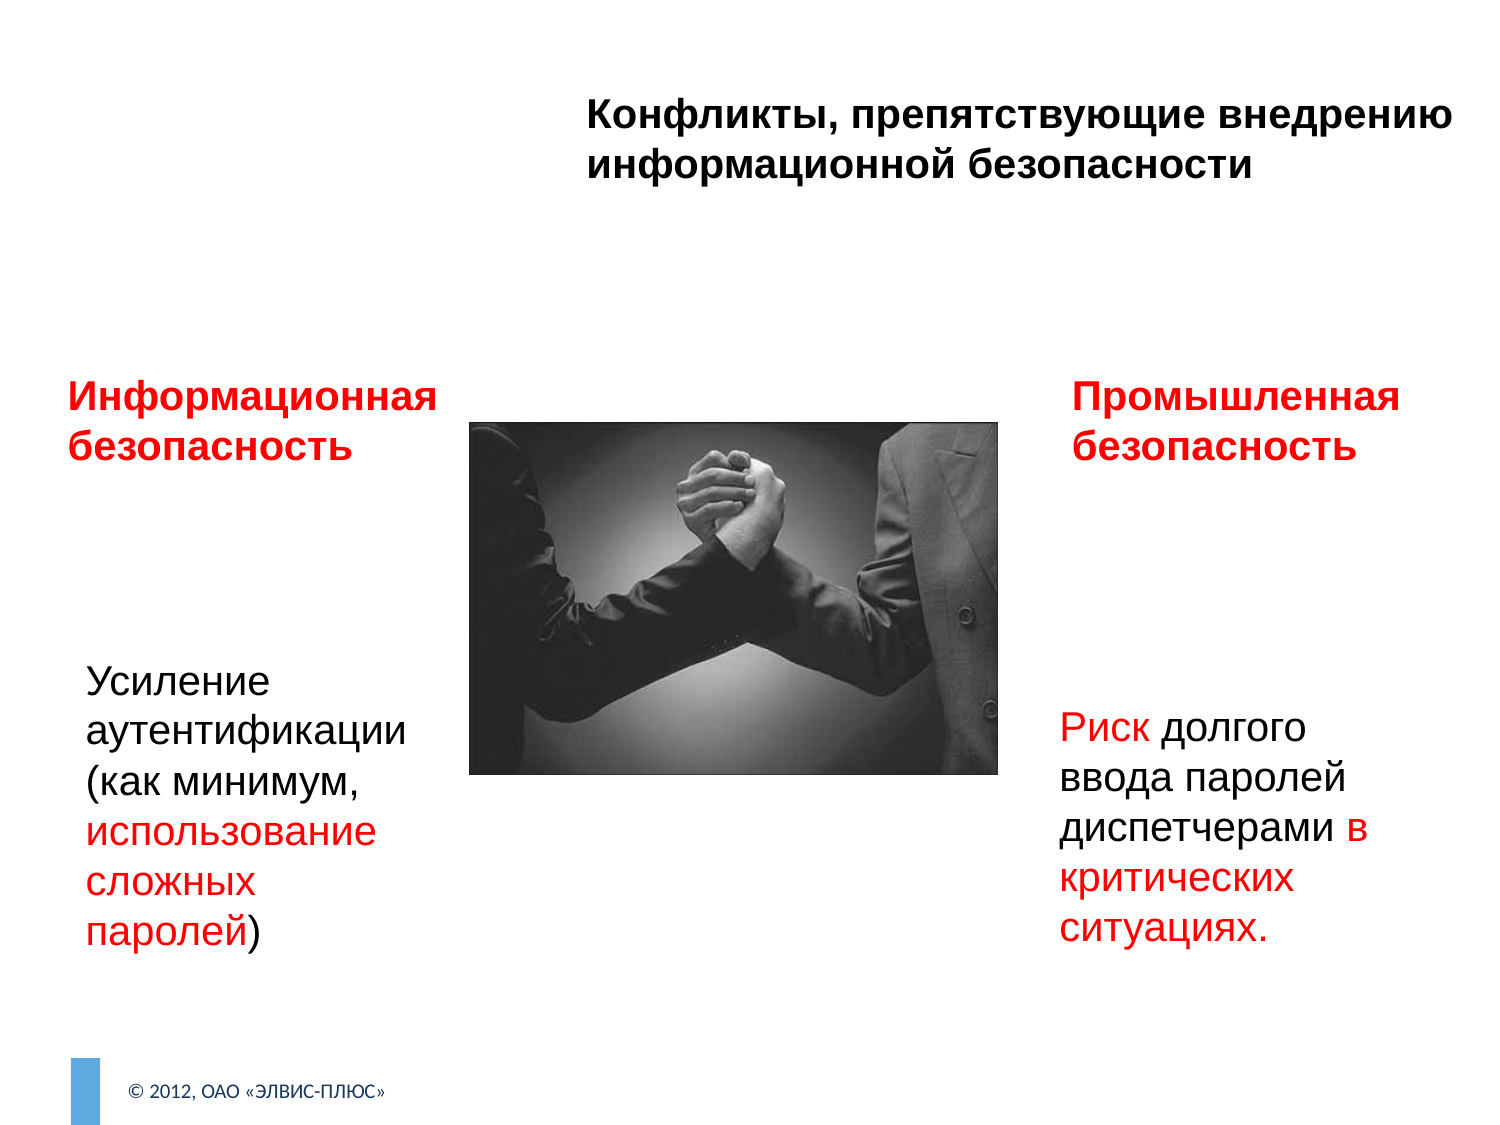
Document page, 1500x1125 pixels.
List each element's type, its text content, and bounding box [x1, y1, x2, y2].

subtitle © 2012, ОАО «ЭЛВИС-ПЛЮС» [112, 1070, 432, 1125]
picture [70, 1058, 101, 1125]
text_box Информационная безопасность [53, 361, 482, 477]
text_box Конфликты, препятствующие внедрению информационной безопасности [571, 79, 1500, 194]
text_box Промышленная безопасность [1057, 361, 1436, 477]
text_box Усиление аутентификации (как минимум, использование сложных паролей) [70, 646, 452, 961]
picture [469, 422, 999, 776]
text_box Риск долгого ввода паролей диспетчерами в критических ситуациях. [1044, 692, 1435, 958]
